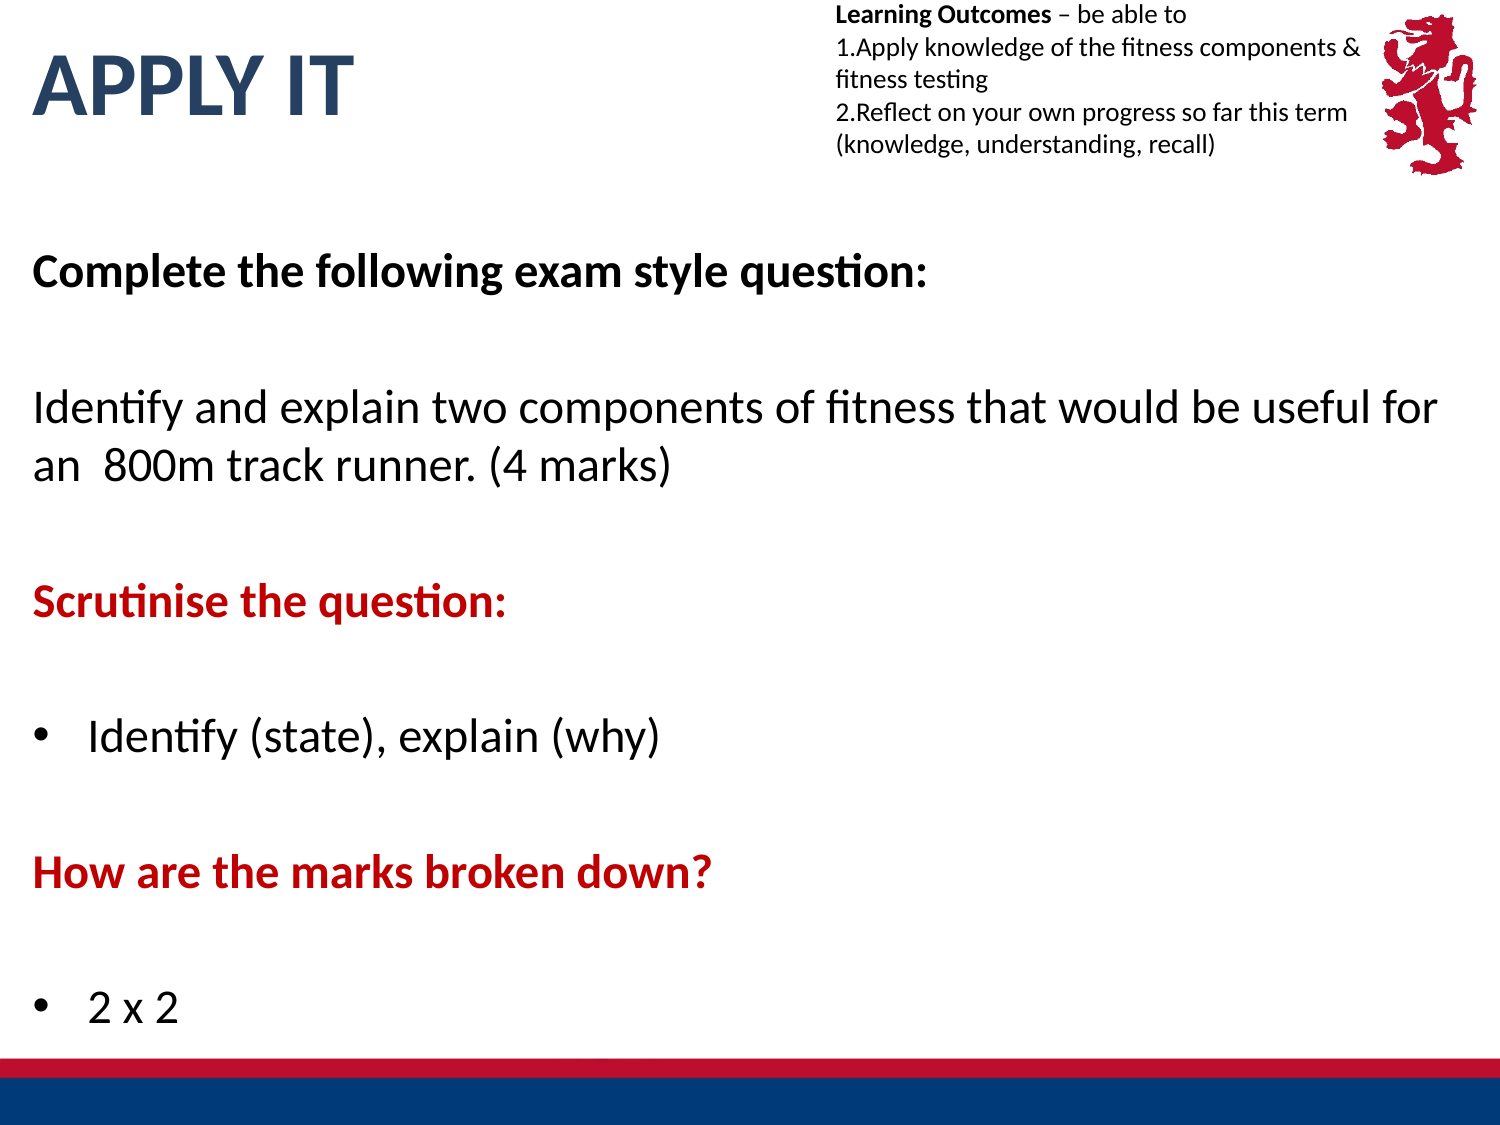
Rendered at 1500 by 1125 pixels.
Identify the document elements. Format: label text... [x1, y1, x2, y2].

picture [0, 1022, 1500, 1125]
list Complete the following exam style question: Identify and explain two components of fitness that would be useful for an 800m track runner. (4 marks) Scrutinise the question: Identify (state), explain (why) How are the marks broken down? 2 x 2 [17, 231, 1472, 1047]
title APPLY IT [17, 7, 820, 151]
text_box Learning Outcomes – be able to Apply knowledge of the fitness components & fitness testing Reflect on your own progress so far this term (knowledge, understanding, recall) [820, 0, 1388, 167]
picture [1352, 4, 1492, 193]
text_box [0, 680, 950, 1053]
